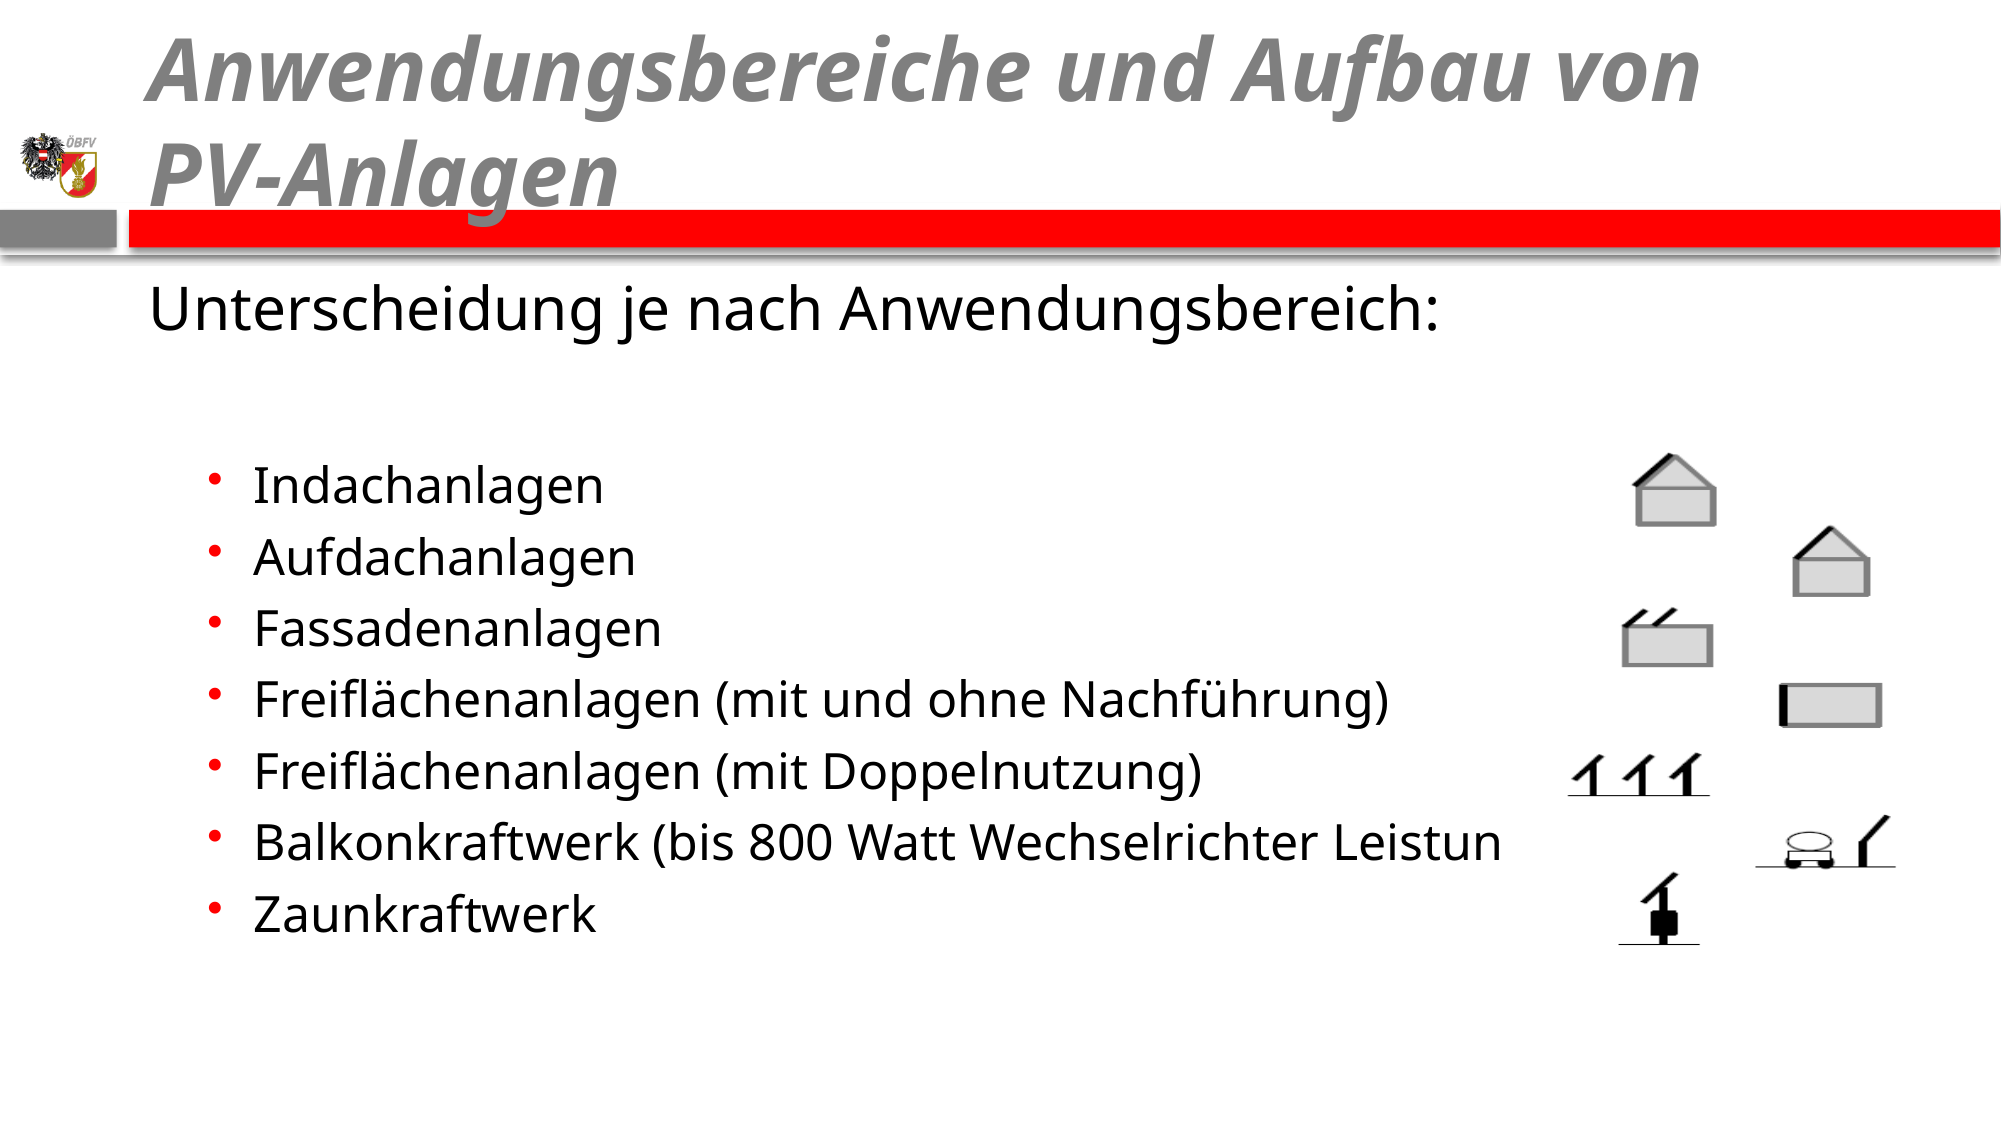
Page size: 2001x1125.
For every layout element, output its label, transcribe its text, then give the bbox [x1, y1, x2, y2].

picture [1499, 425, 1938, 986]
picture [20, 133, 97, 198]
list Unterscheidung je nach Anwendungsbereich: Indachanlagen Aufdachanlagen Fassadenanlagen Freiflächenanlagen (mit und ohne Nachführung) Freiflächenanlagen (mit Doppelnutzung) Balkonkraftwerk (bis 800 Watt Wechselrichter Leistung) Zaunkraftwerk [133, 262, 1918, 1000]
title Anwendungsbereiche und Aufbau von PV-Anlagen [133, 37, 1918, 200]
